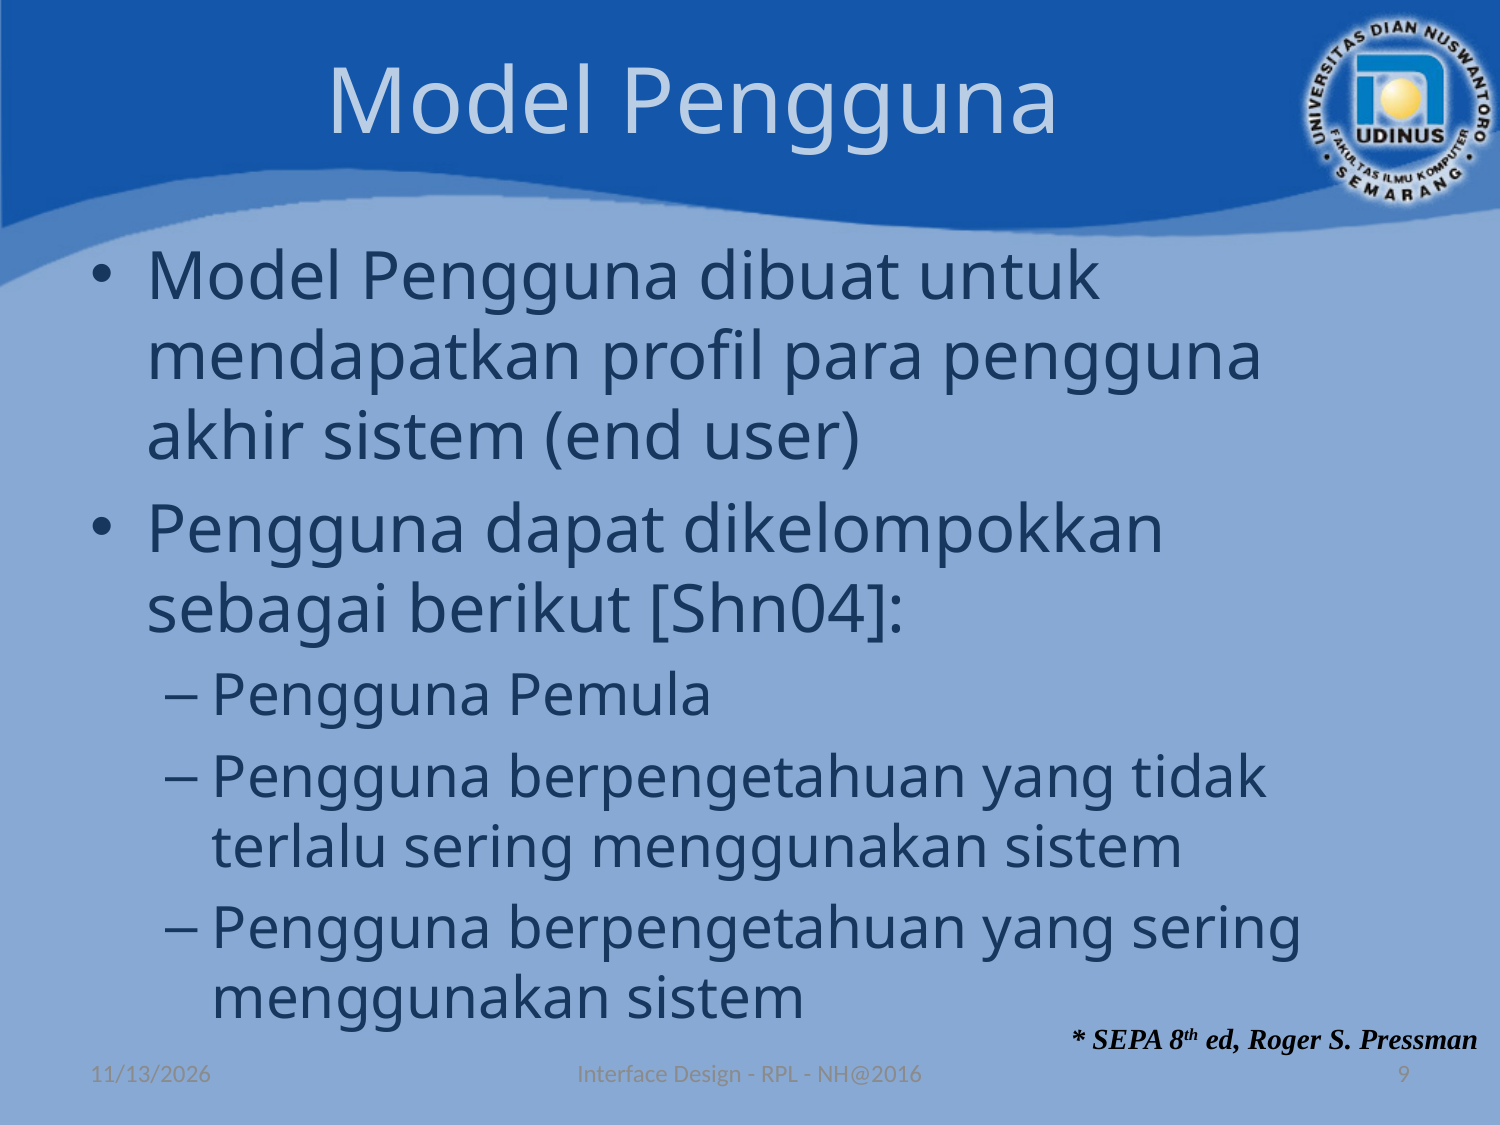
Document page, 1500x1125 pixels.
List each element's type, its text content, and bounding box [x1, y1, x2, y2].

footer Interface Design - RPL - NH@2016 [512, 1042, 988, 1103]
list Model Pengguna dibuat untuk mendapatkan profil para pengguna akhir sistem (end user) Pengguna dapat dikelompokkan sebagai berikut [Shn04]: Pengguna Pemula Pengguna berpengetahuan yang tidak terlalu sering menggunakan sistem Pengguna berpengetahuan yang sering menggunakan sistem [75, 224, 1425, 1005]
title Model Pengguna [62, 2, 1325, 191]
slide_number 9 [1074, 1063, 1425, 1103]
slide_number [75, 1042, 425, 1103]
picture [0, 0, 1500, 1125]
text_box * SEPA 8th ed, Roger S. Pressman [1055, 1012, 1494, 1063]
